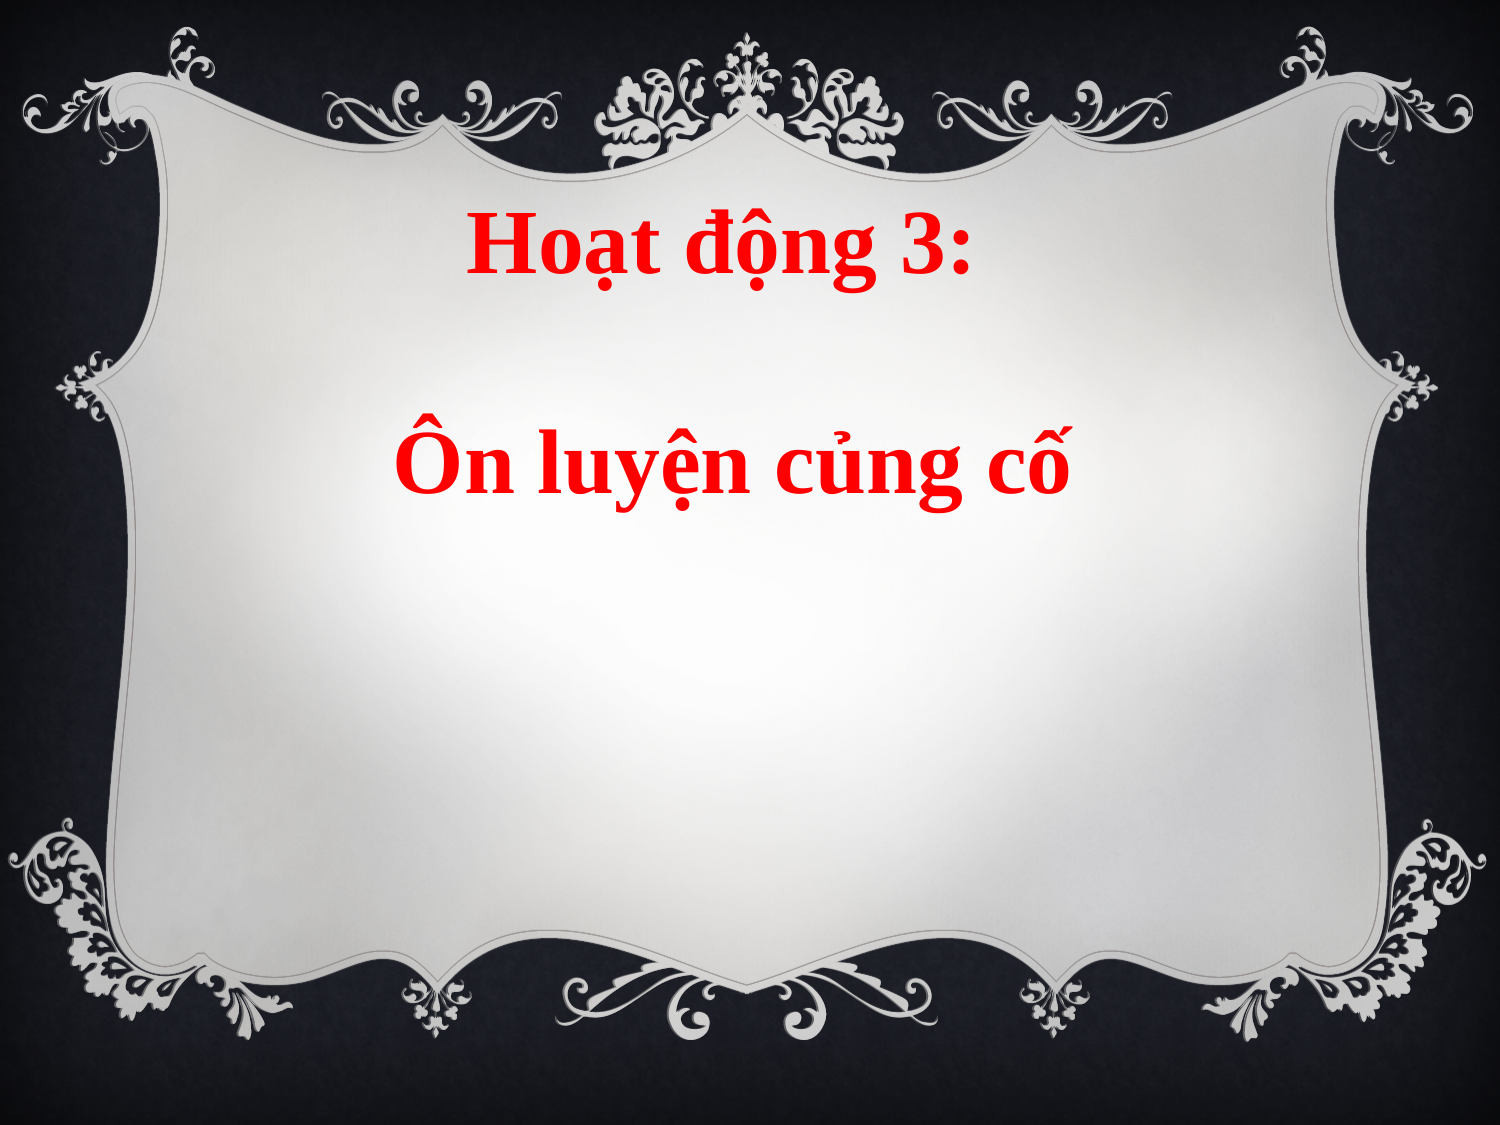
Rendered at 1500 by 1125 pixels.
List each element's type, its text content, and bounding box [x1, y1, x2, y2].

text_box Hoạt động 3: Ôn luyện củng cố [378, 174, 1089, 520]
picture [0, 0, 1500, 1125]
